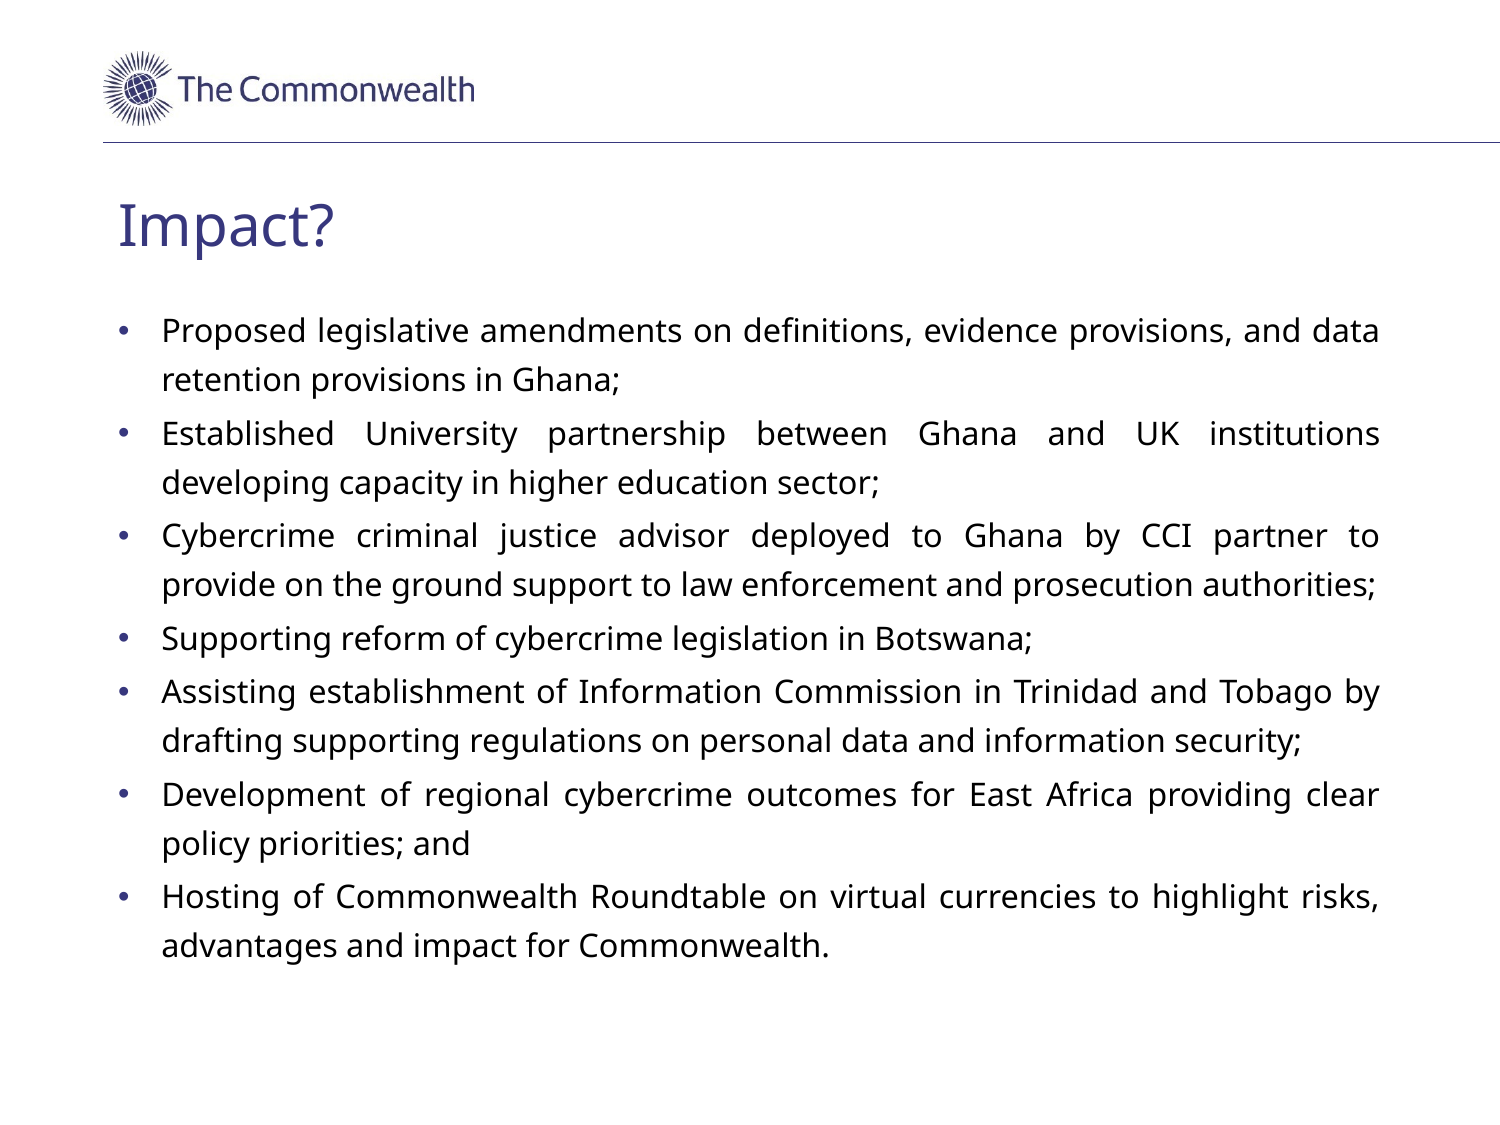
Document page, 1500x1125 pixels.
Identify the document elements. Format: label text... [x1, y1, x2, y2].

title Impact? [103, 163, 1397, 293]
list Proposed legislative amendments on definitions, evidence provisions, and data retention provisions in Ghana; Established University partnership between Ghana and UK institutions developing capacity in higher education sector; Cybercrime criminal justice advisor deployed to Ghana by CCI partner to provide on the ground support to law enforcement and prosecution authorities; Supporting reform of cybercrime legislation in Botswana; Assisting establishment of Information Commission in Trinidad and Tobago by drafting supporting regulations on personal data and information security; Development of regional cybercrime outcomes for East Africa providing clear policy priorities; and Hosting of Commonwealth Roundtable on virtual currencies to highlight risks, advantages and impact for Commonwealth. [103, 293, 1397, 1048]
picture [103, 51, 474, 126]
